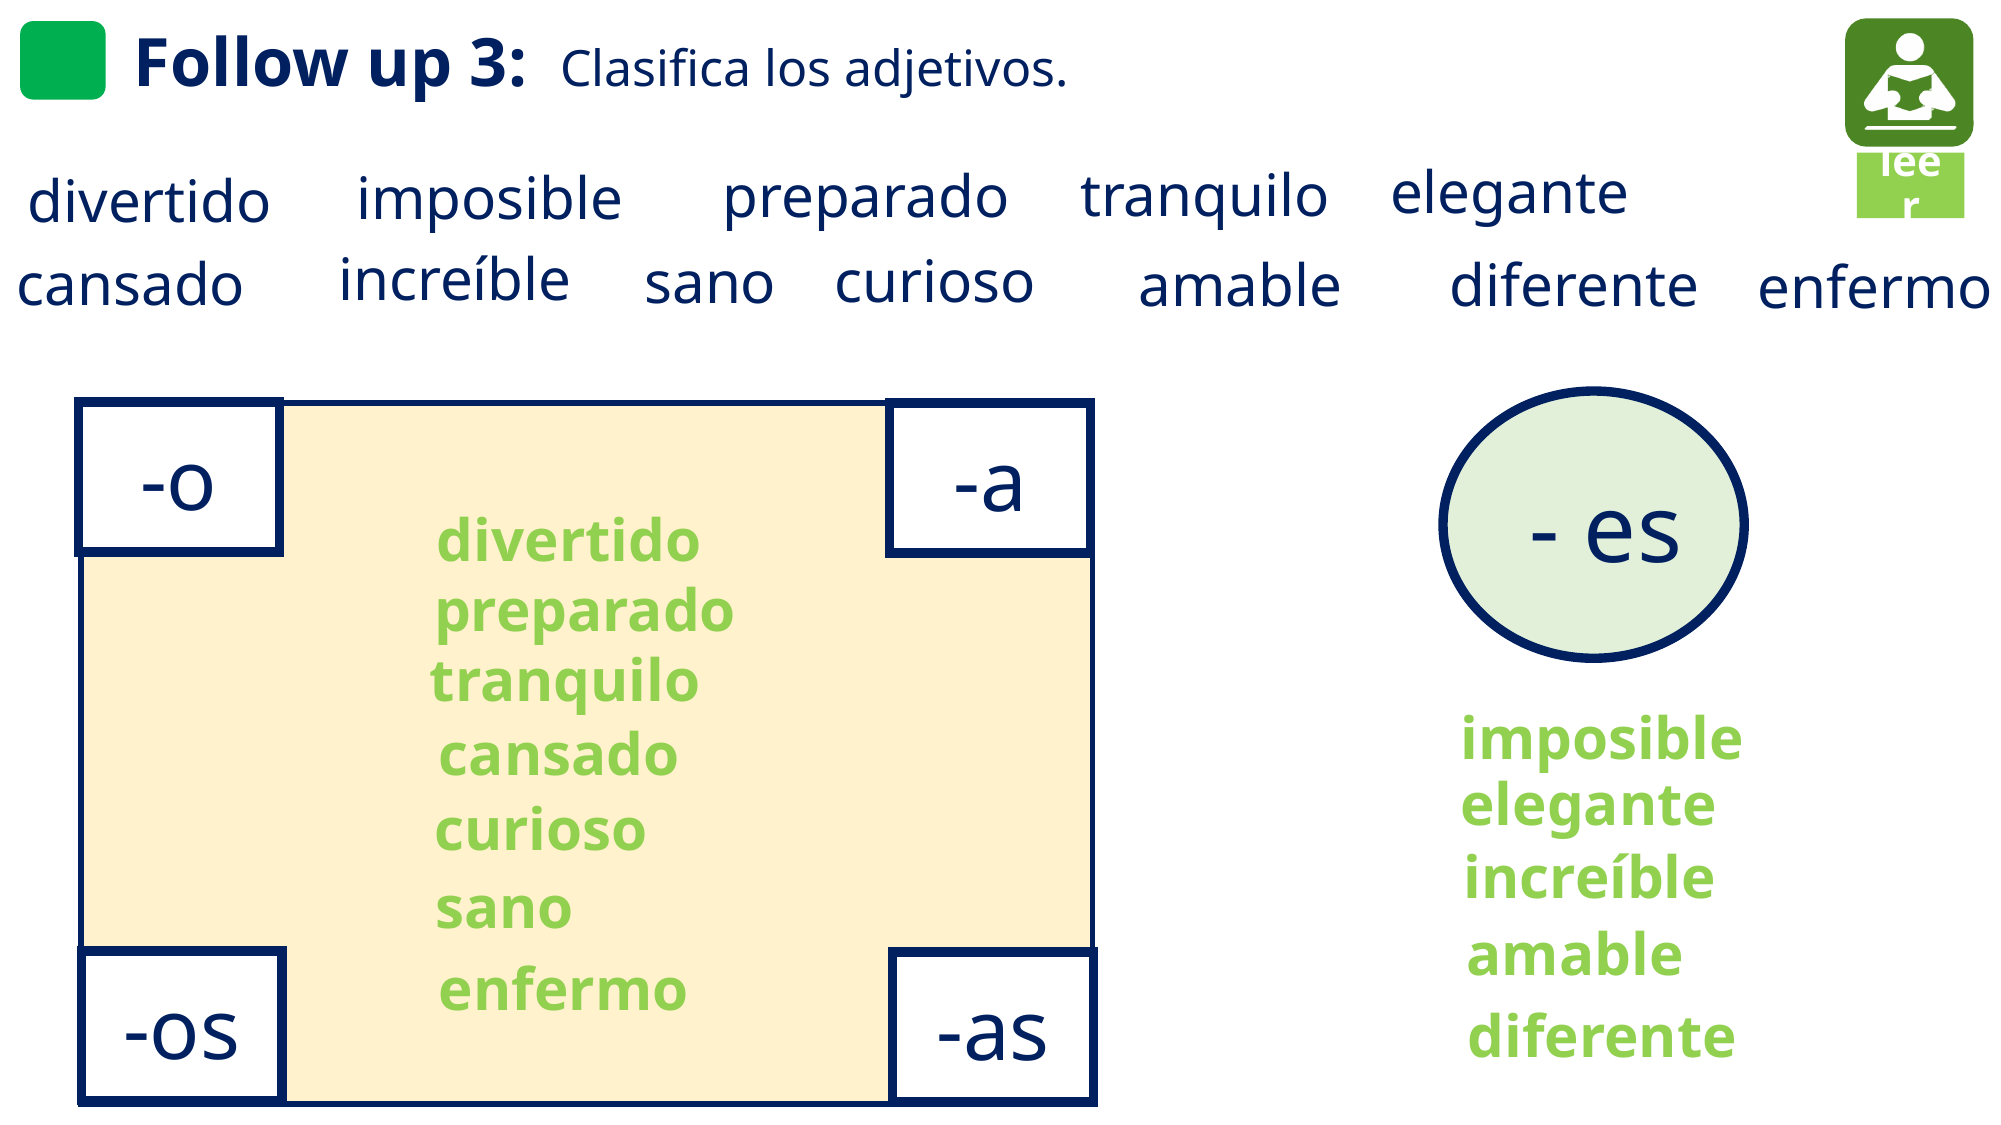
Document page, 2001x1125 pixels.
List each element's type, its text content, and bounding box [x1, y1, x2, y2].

text_box tranquilo [415, 635, 782, 721]
text_box preparado [708, 151, 1075, 237]
text_box imposible [341, 154, 708, 240]
text_box -a [889, 402, 1092, 554]
text_box elegante [1375, 147, 1679, 233]
text_box diferente [1435, 241, 1745, 326]
text_box increíble [323, 235, 620, 320]
text_box cansado [424, 709, 791, 795]
text_box curioso [419, 785, 786, 870]
text_box amable [1451, 909, 1818, 995]
text_box diferente [1452, 991, 1819, 1077]
table_cell [84, 753, 587, 1101]
text_box elegante [1445, 759, 1812, 845]
text_box divertido [13, 156, 322, 239]
text_box amable [1123, 240, 1458, 326]
text_box [20, 21, 106, 100]
text_box curioso [819, 237, 1080, 322]
table_header [84, 406, 587, 753]
text_box - es [1441, 389, 1746, 660]
text_box tranquilo [1065, 150, 1388, 236]
text_box -o [77, 401, 280, 553]
text_box leer [1856, 152, 1965, 219]
text_box -as [892, 951, 1095, 1103]
picture [1845, 18, 1974, 147]
text_box imposible [1445, 693, 1812, 759]
text_box increíble [1448, 832, 1815, 918]
text_box sano [420, 862, 787, 948]
table_header [587, 406, 1090, 753]
text_box Clasifica los adjetivos. [532, 29, 1565, 104]
text_box preparado [419, 565, 786, 651]
text_box enfermo [424, 944, 791, 1030]
table_cell [587, 753, 1090, 1101]
text_box enfermo [1743, 242, 2000, 328]
text_box sano [629, 238, 831, 323]
title Follow up 3: [118, 9, 580, 121]
text_box -os [80, 950, 283, 1102]
text_box cansado [1, 239, 341, 325]
text_box divertido [422, 495, 782, 565]
